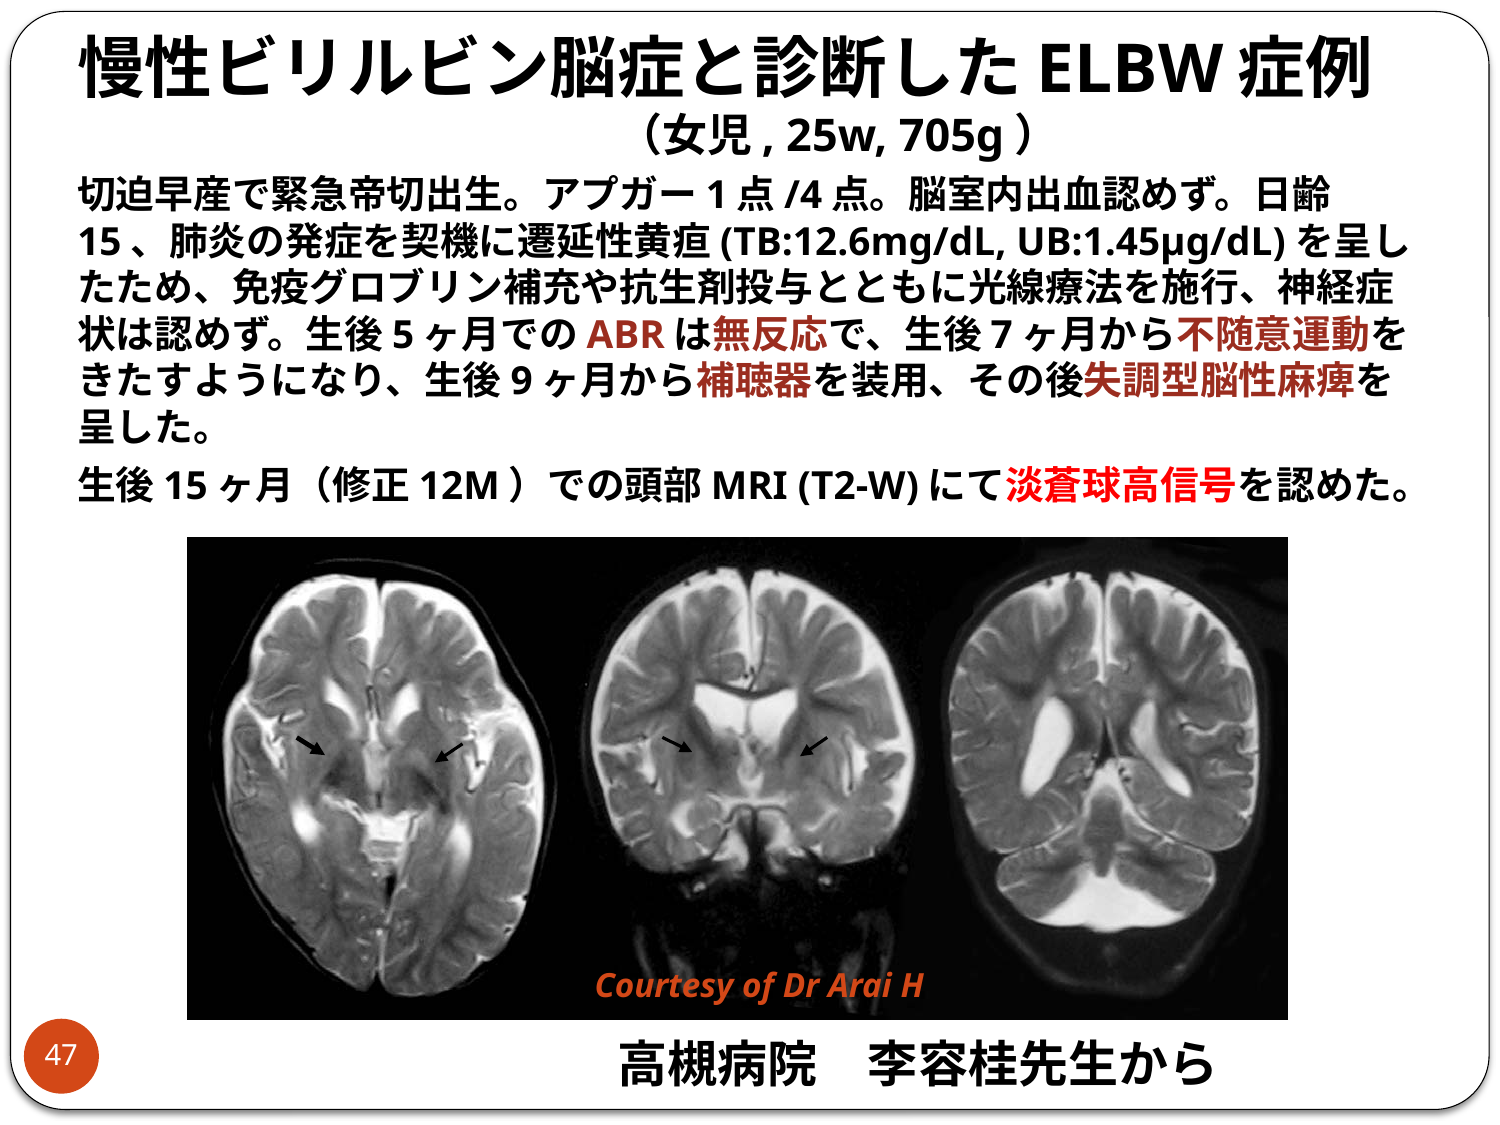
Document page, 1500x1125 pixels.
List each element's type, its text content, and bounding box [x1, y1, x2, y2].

list 切迫早産で緊急帝切出生。アプガー1点/4点。脳室内出血認めず。日齢15、肺炎の発症を契機に遷延性黄疸(TB:12.6mg/dL, UB:1.45μg/dL)を呈したため、免疫グロブリン補充や抗生剤投与とともに光線療法を施行、神経症状は認めず。生後5ヶ月でのABRは無反応で、生後7ヶ月から不随意運動をきたすようになり、生後9ヶ月から補聴器を装用、その後失調型脳性麻痺を呈した。 生後15ヶ月（修正12M）での頭部MRI (T2-W)にて淡蒼球高信号を認めた。 [62, 162, 1447, 538]
text_box 高槻病院 李容桂先生から [603, 1030, 1233, 1100]
slide_number 47 [23, 1018, 99, 1094]
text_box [187, 537, 1288, 1021]
title 慢性ビリルビン脳症と診断したELBW症例 （女児, 25w, 705g） [62, 12, 1402, 162]
